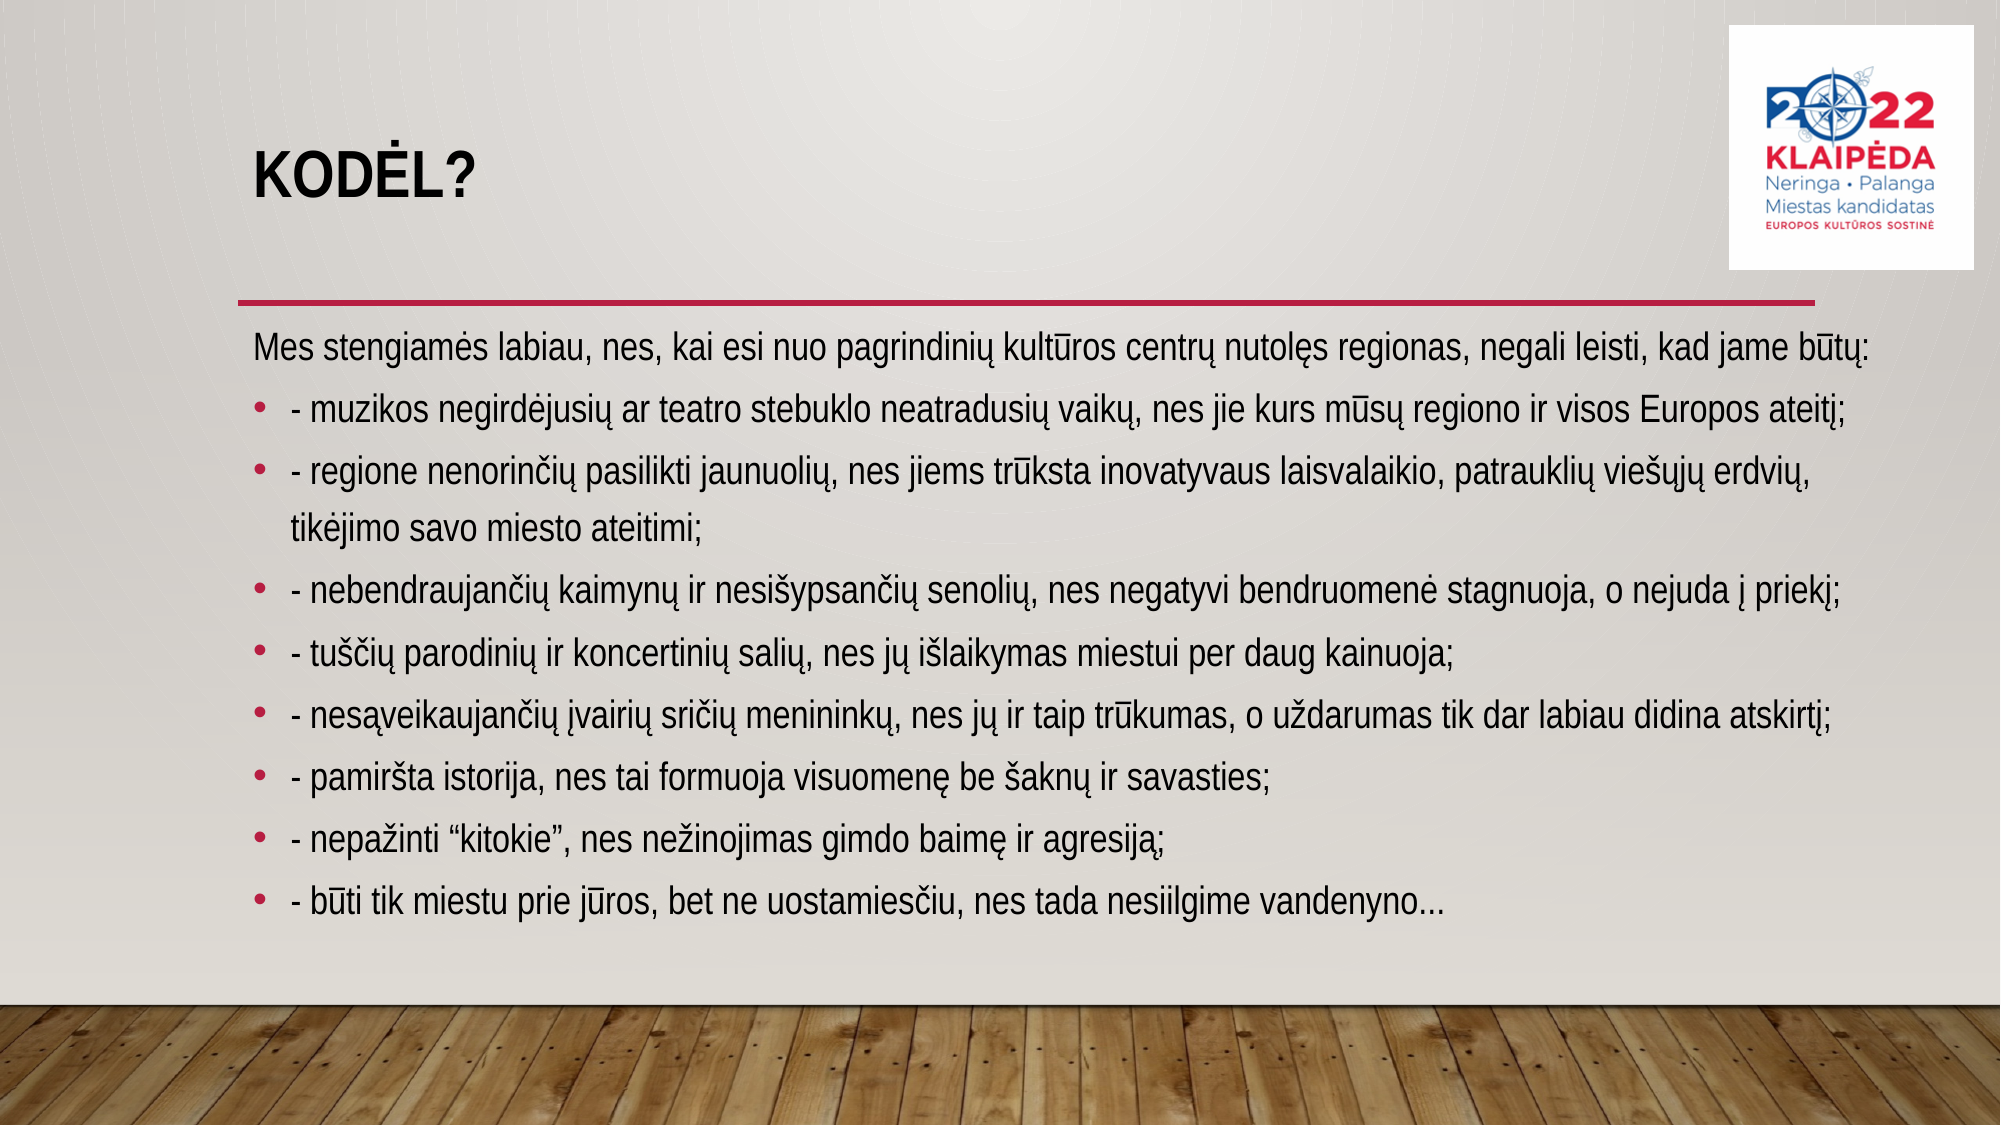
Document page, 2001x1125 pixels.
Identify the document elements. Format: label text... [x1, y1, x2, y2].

picture [0, 1005, 2000, 1125]
picture [1729, 25, 1974, 270]
list Mes stengiamės labiau, nes, kai esi nuo pagrindinių kultūros centrų nutolęs regionas, negali leisti, kad jame būtų: - muzikos negirdėjusių ar teatro stebuklo neatradusių vaikų, nes jie kurs mūsų regiono ir visos Europos ateitį; - regione nenorinčių pasilikti jaunuolių, nes jiems trūksta inovatyvaus laisvalaikio, patrauklių viešųjų erdvių, tikėjimo savo miesto ateitimi; - nebendraujančių kaimynų ir nesišypsančių senolių, nes negatyvi bendruomenė stagnuoja, o nejuda į priekį; - tuščių parodinių ir koncertinių salių, nes jų išlaikymas miestui per daug kainuoja; - nesąveikaujančių įvairių sričių menininkų, nes jų ir taip trūkumas, o uždarumas tik dar labiau didina atskirtį; - pamiršta istorija, nes tai formuoja visuomenę be šaknų ir savasties; - nepažinti “kitokie”, nes nežinojimas gimdo baimę ir agresiją; - būti tik miestu prie jūros, bet ne uostamiesčiu, nes tada nesiilgime vandenyno... [238, 304, 1895, 995]
title KODĖL? [238, 131, 1814, 304]
